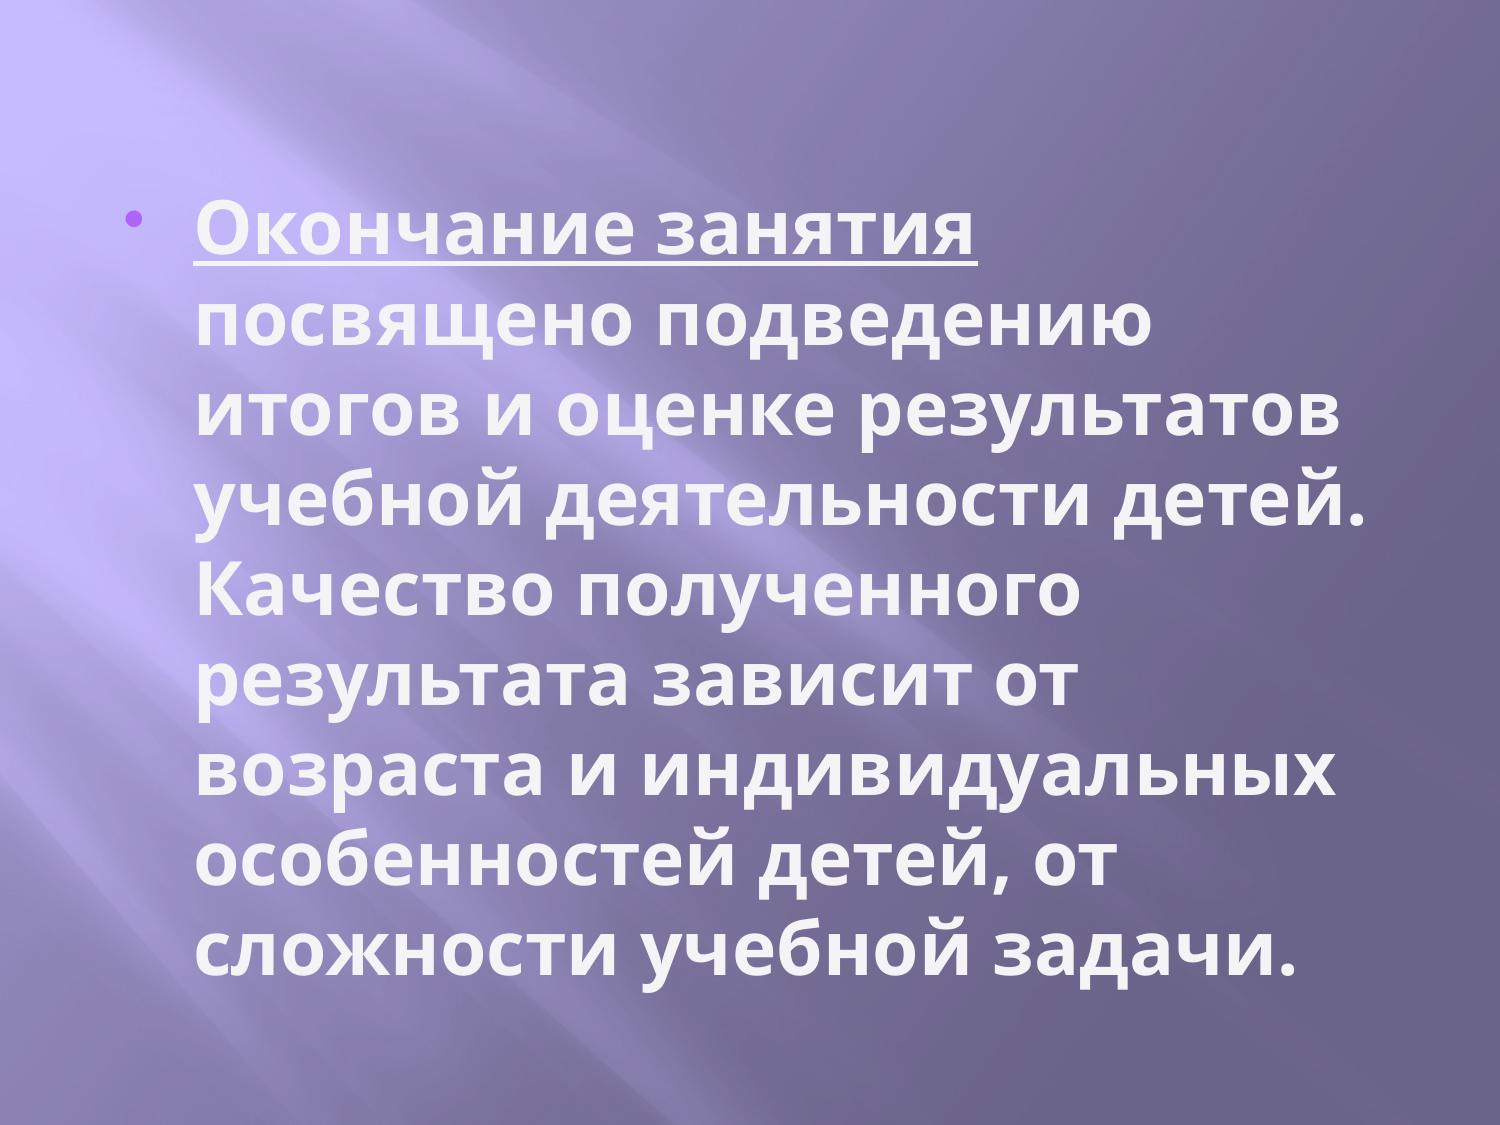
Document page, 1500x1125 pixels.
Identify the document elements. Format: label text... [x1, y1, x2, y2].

list Окончание занятия посвящено подведению итогов и оценке результатов учебной деятельности детей. Качество полученного результата зависит от возраста и индивидуальных особенностей детей, от сложности учебной задачи. [88, 172, 1439, 835]
